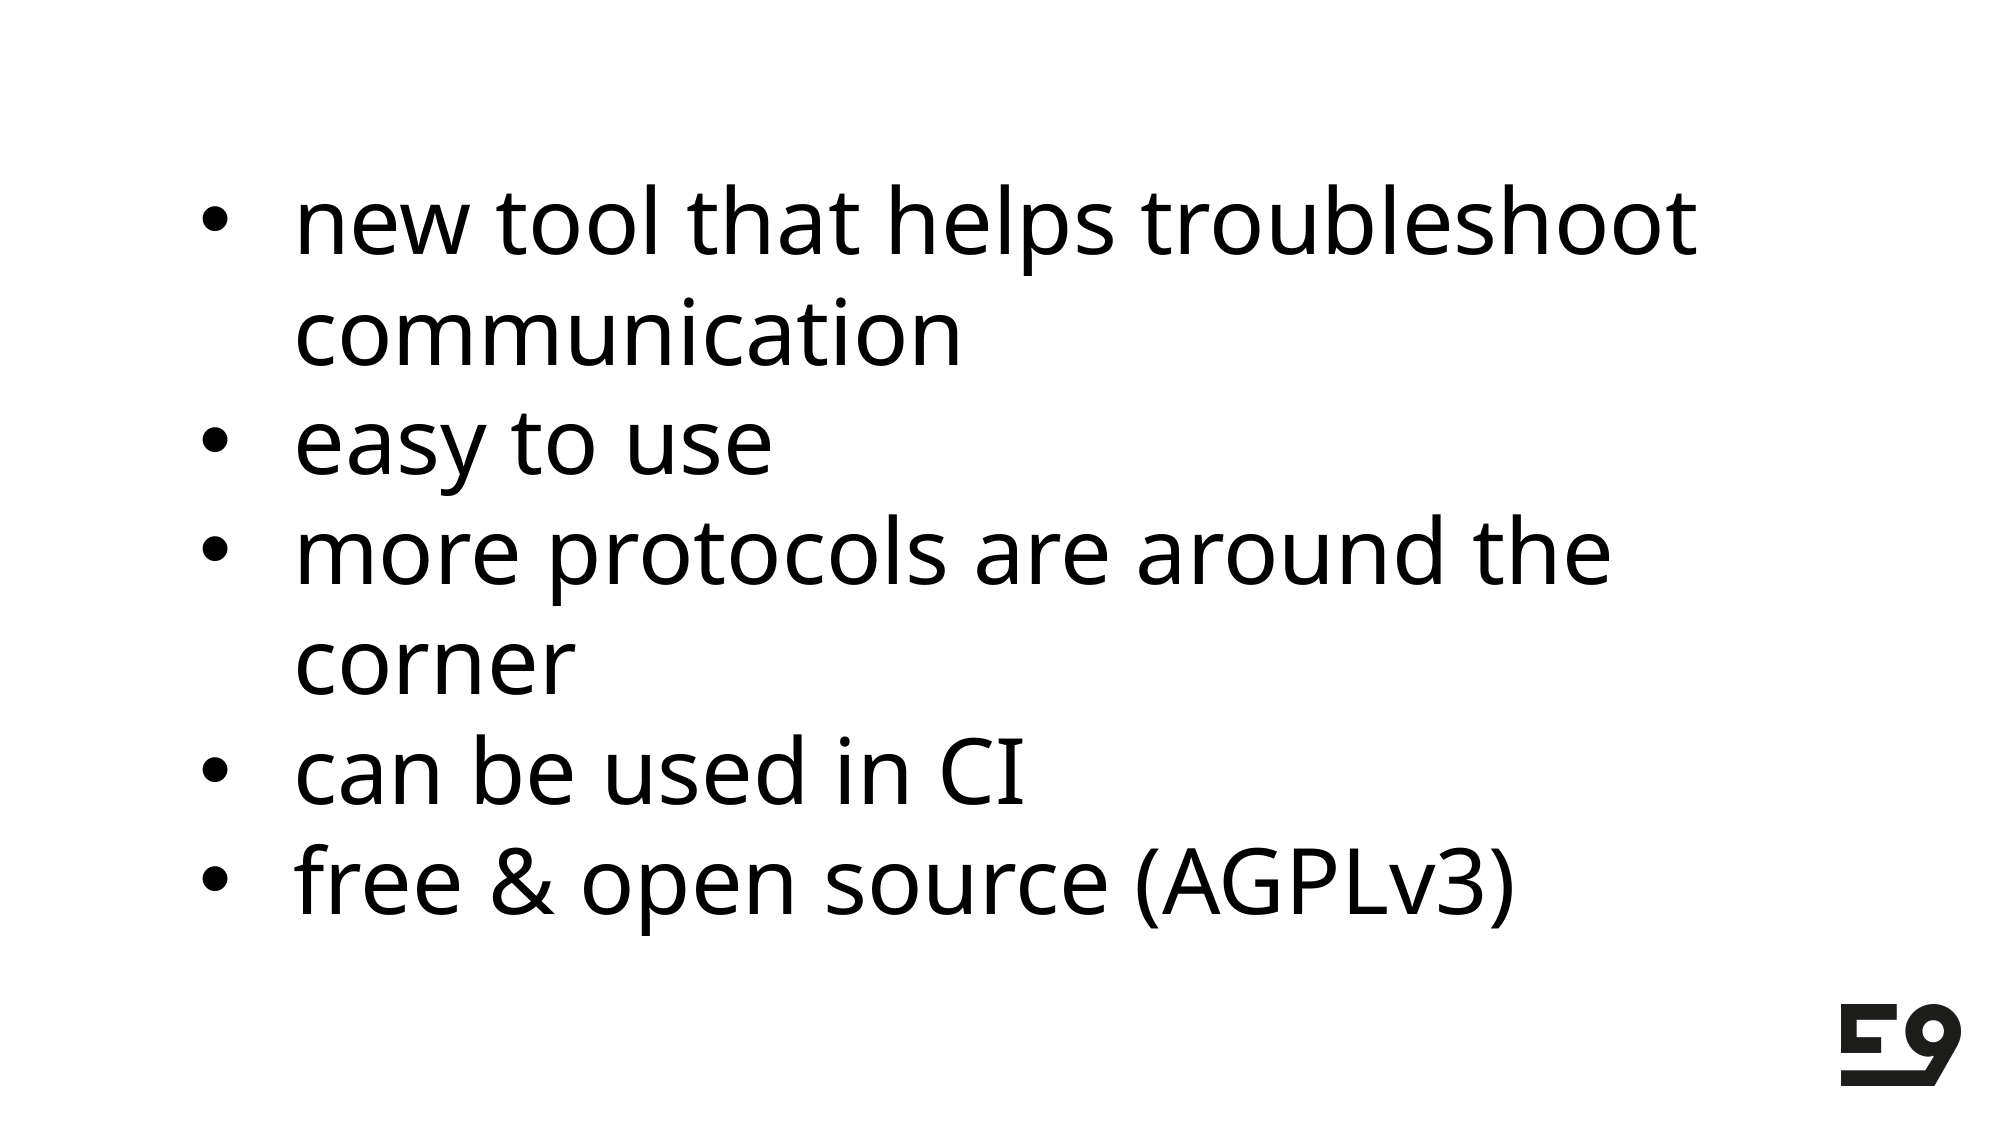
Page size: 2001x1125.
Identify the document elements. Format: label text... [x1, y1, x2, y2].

text_box new tool that helps troubleshoot communication easy to use more protocols are around the corner can be used in CI free & open source (AGPLv3) [184, 155, 1816, 941]
picture [1840, 1003, 1962, 1086]
